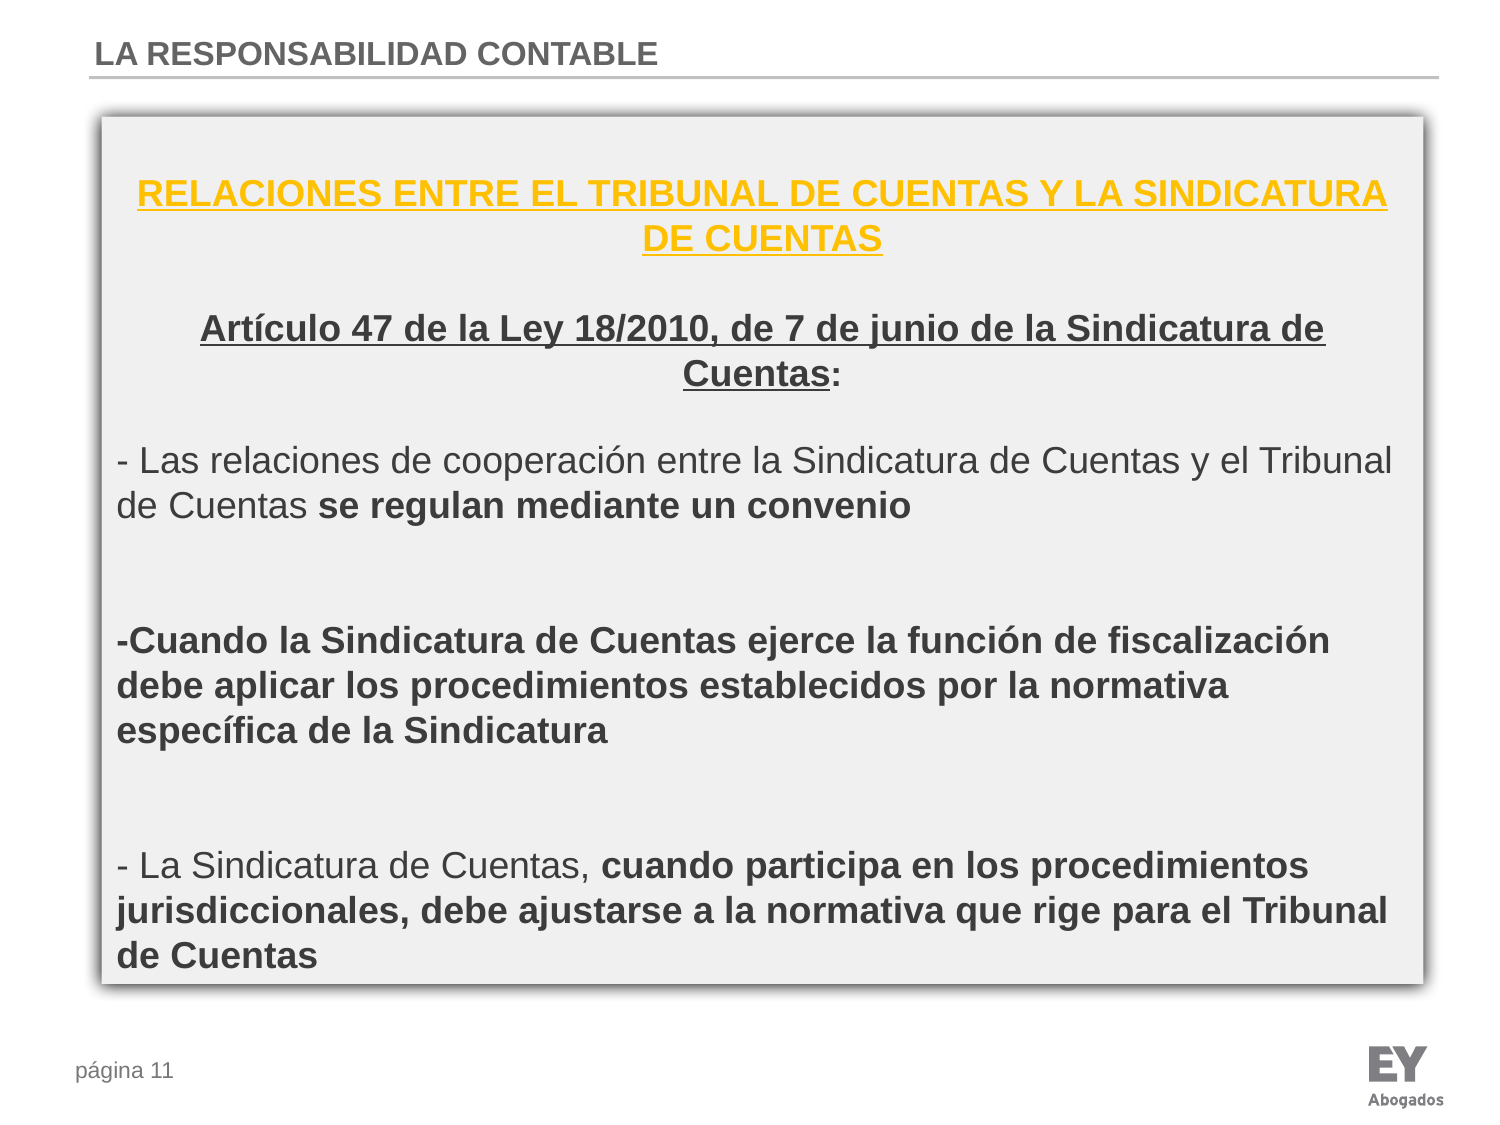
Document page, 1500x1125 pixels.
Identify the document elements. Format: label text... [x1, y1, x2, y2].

text_box RELACIONES ENTRE EL TRIBUNAL DE CUENTAS Y LA SINDICATURA DE CUENTAS Artículo 47 de la Ley 18/2010, de 7 de junio de la Sindicatura de Cuentas: - Las relaciones de cooperación entre la Sindicatura de Cuentas y el Tribunal de Cuentas se regulan mediante un convenio -Cuando la Sindicatura de Cuentas ejerce la función de fiscalización debe aplicar los procedimientos establecidos por la normativa específica de la Sindicatura - La Sindicatura de Cuentas, cuando participa en los procedimientos jurisdiccionales, debe ajustarse a la normativa que rige para el Tribunal de Cuentas [99, 114, 1425, 986]
text_box LA RESPONSABILIDAD CONTABLE [79, 24, 675, 80]
